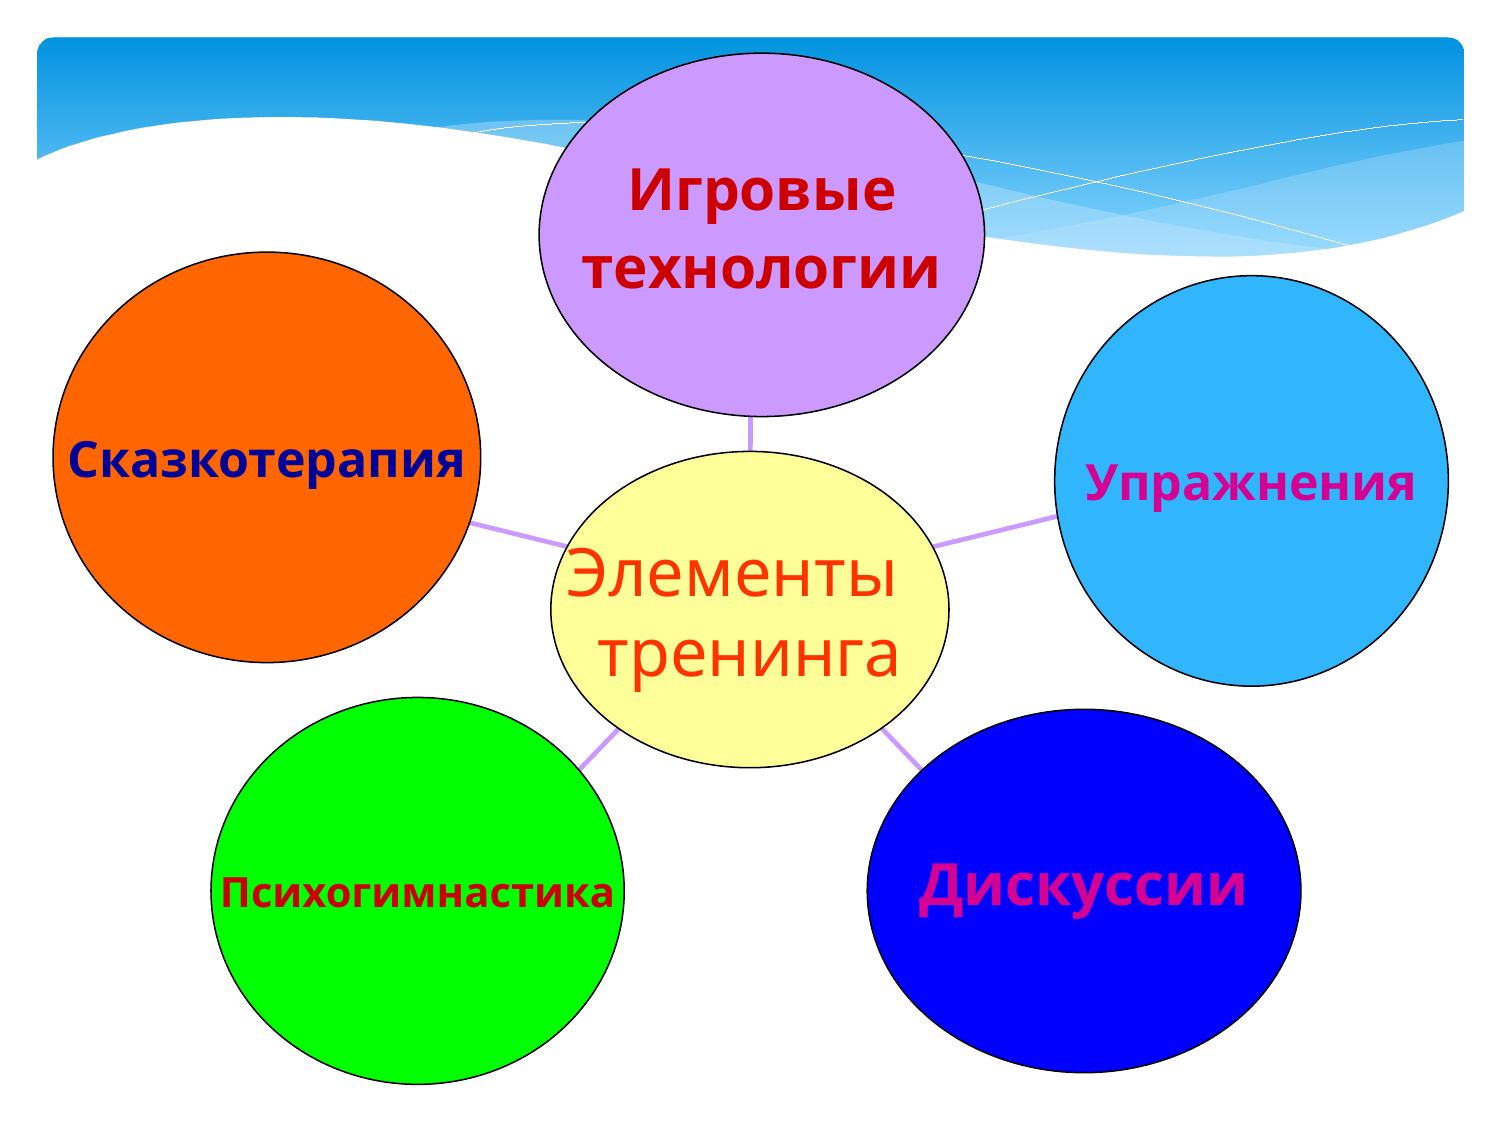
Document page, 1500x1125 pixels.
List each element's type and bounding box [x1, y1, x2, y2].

text_box [52, 52, 1449, 1085]
